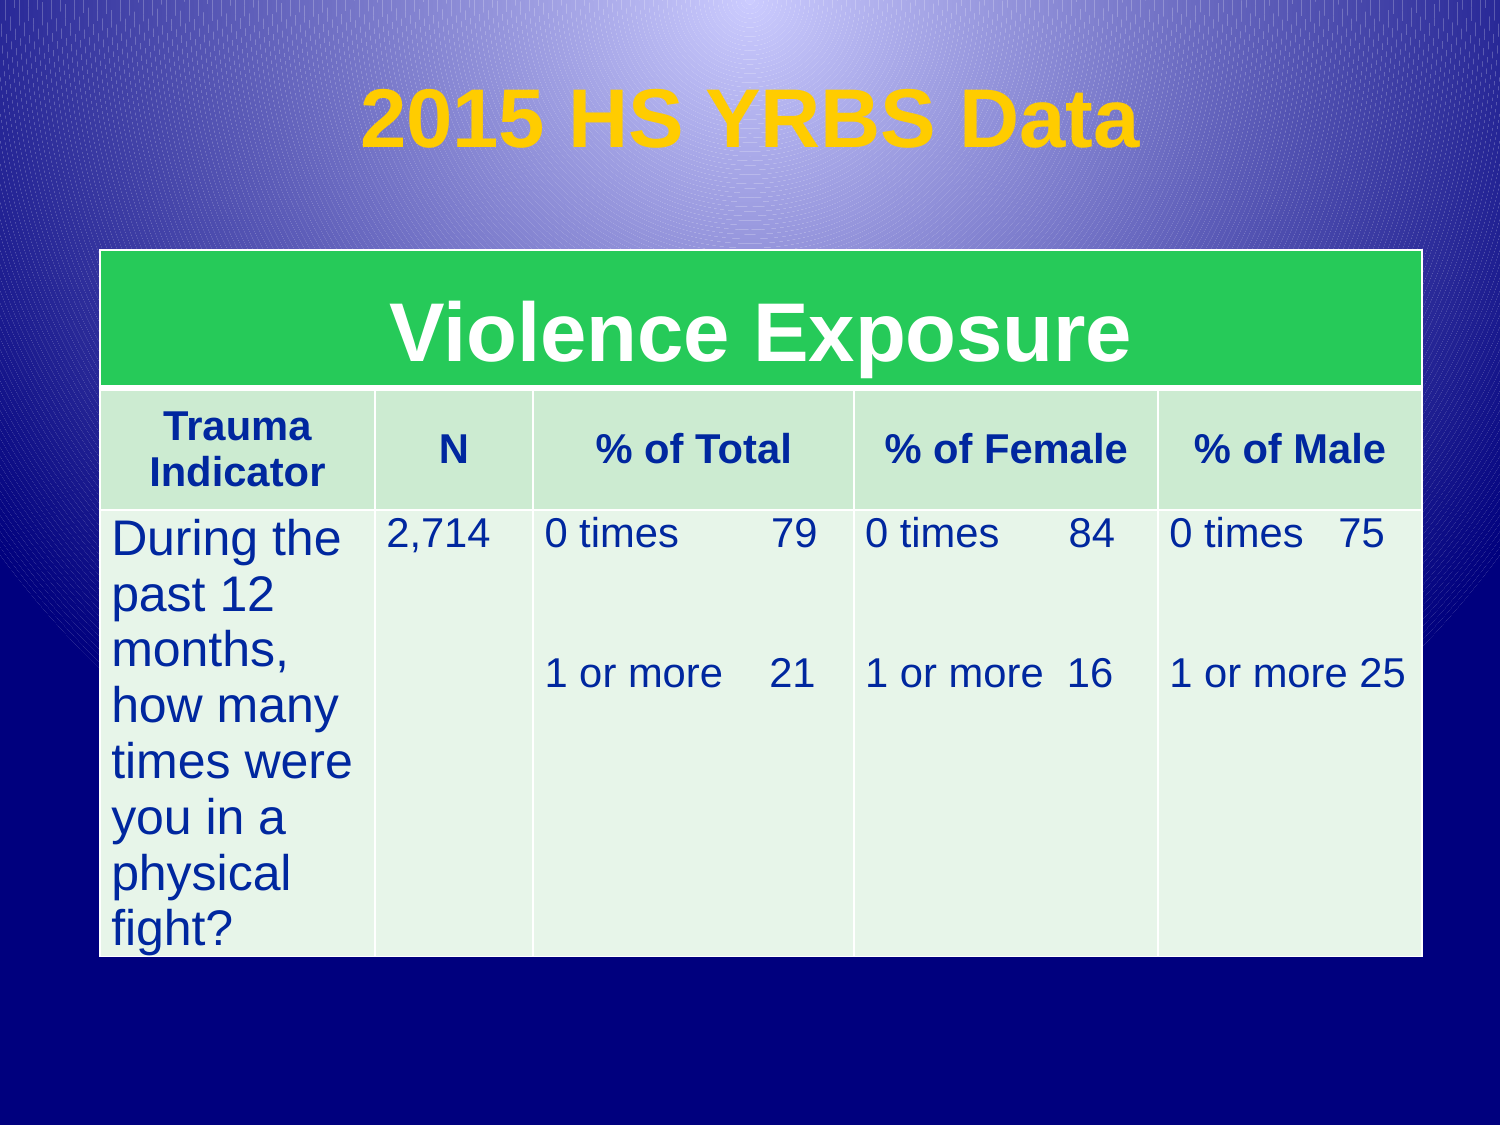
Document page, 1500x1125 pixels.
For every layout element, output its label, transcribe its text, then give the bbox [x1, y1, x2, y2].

table_cell Trauma Indicator [101, 391, 374, 509]
table_cell N [376, 391, 532, 509]
table_cell % of Female [855, 391, 1157, 509]
table_cell % of Total [534, 391, 853, 509]
table_cell During the past 12 months, how many times were you in a physical fight? [101, 511, 374, 956]
table_cell 2,714 [376, 511, 532, 956]
table_cell 0 times 79 1 or more 21 [534, 511, 853, 956]
table_cell % of Male [1159, 391, 1421, 509]
table_cell 0 times 75 1 or more 25 [1159, 511, 1421, 956]
table_header Violence Exposure [101, 251, 1421, 385]
title 2015 HS YRBS Data [0, 56, 1500, 238]
table_cell 0 times 84 1 or more 16 [855, 511, 1157, 956]
